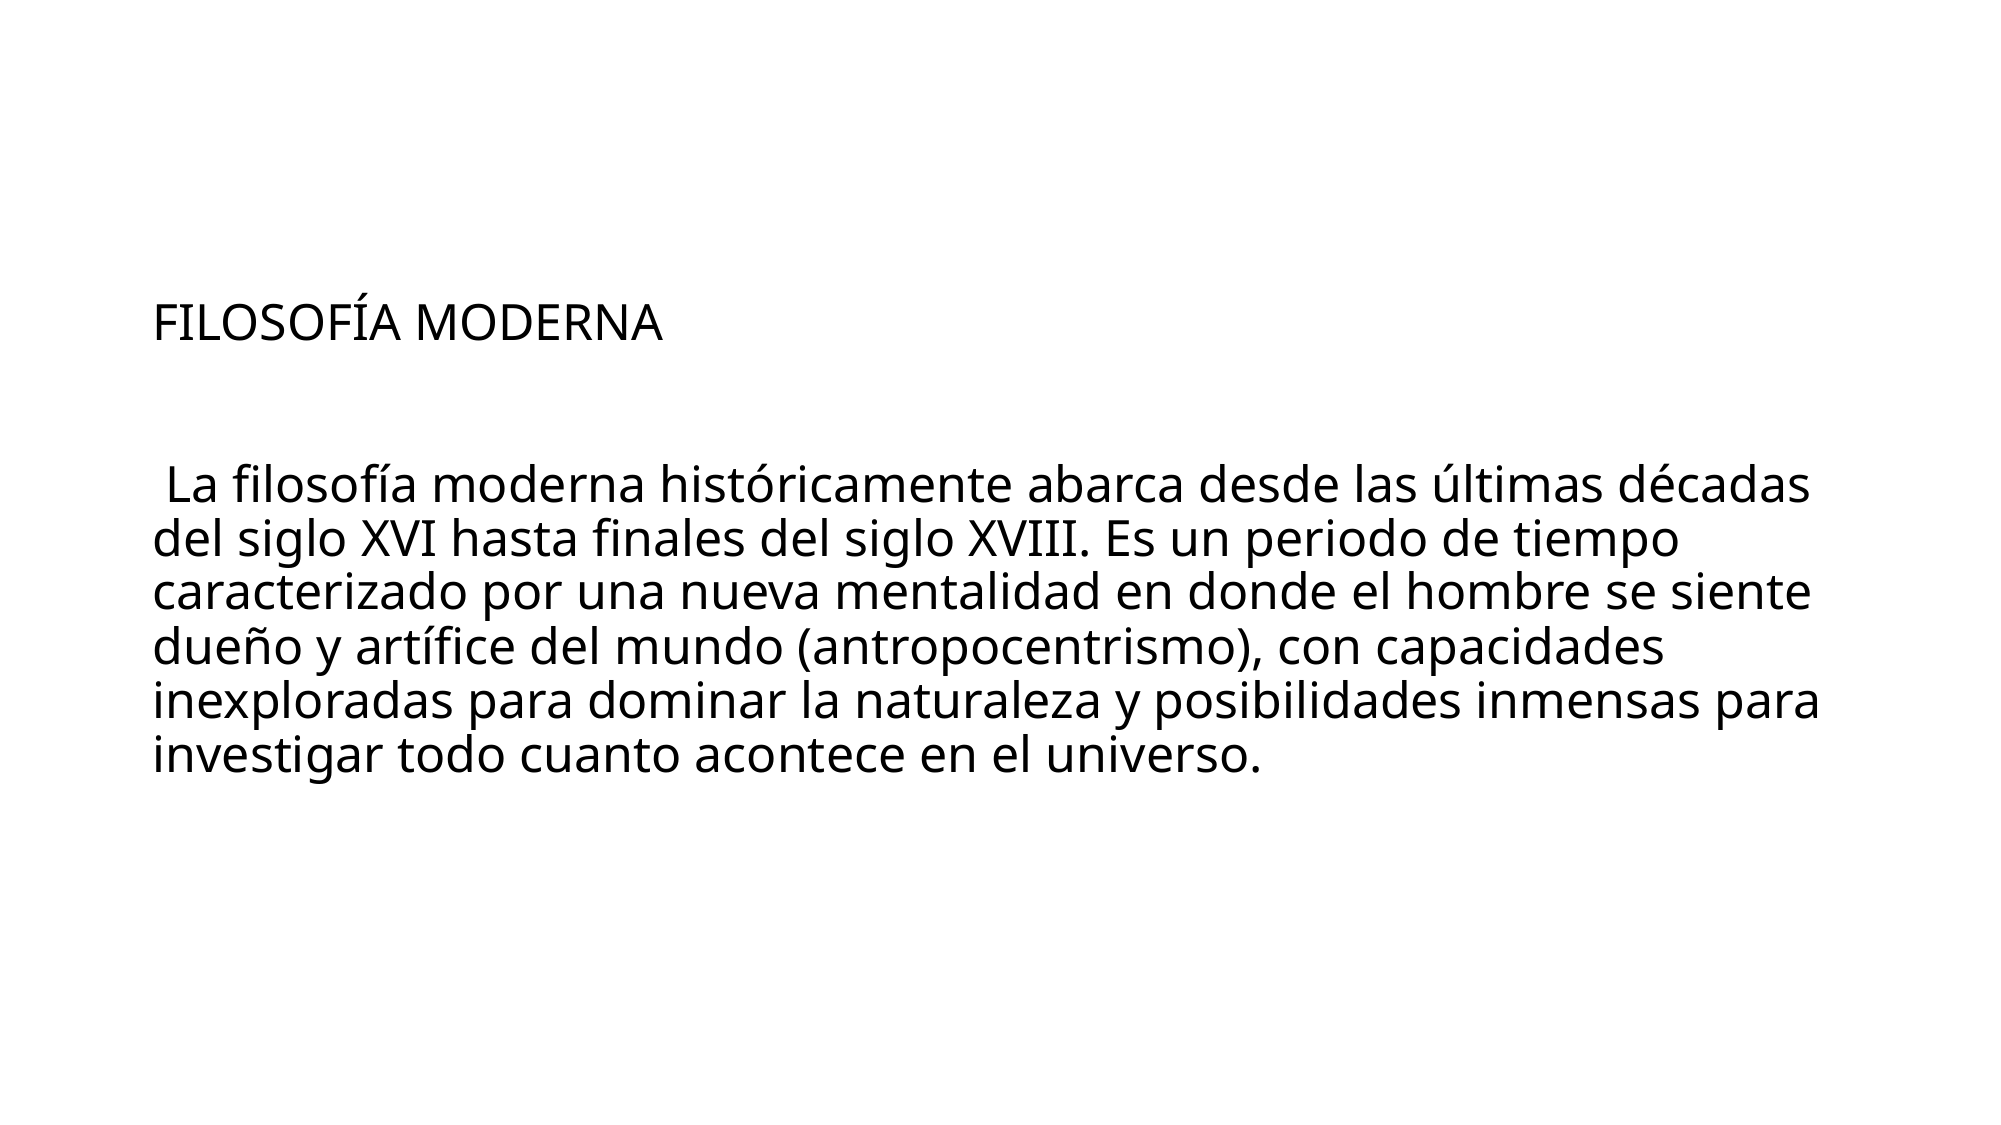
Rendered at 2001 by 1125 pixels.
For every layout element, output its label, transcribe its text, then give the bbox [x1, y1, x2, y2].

title FILOSOFÍA MODERNA La filosofía moderna históricamente abarca desde las últimas décadas del siglo XVI hasta finales del siglo XVIII. Es un periodo de tiempo caracterizado por una nueva mentalidad en donde el hombre se siente dueño y artífice del mundo (antropocentrismo), con capacidades inexploradas para dominar la naturaleza y posibilidades inmensas para investigar todo cuanto acontece en el universo. [137, 59, 1863, 1020]
